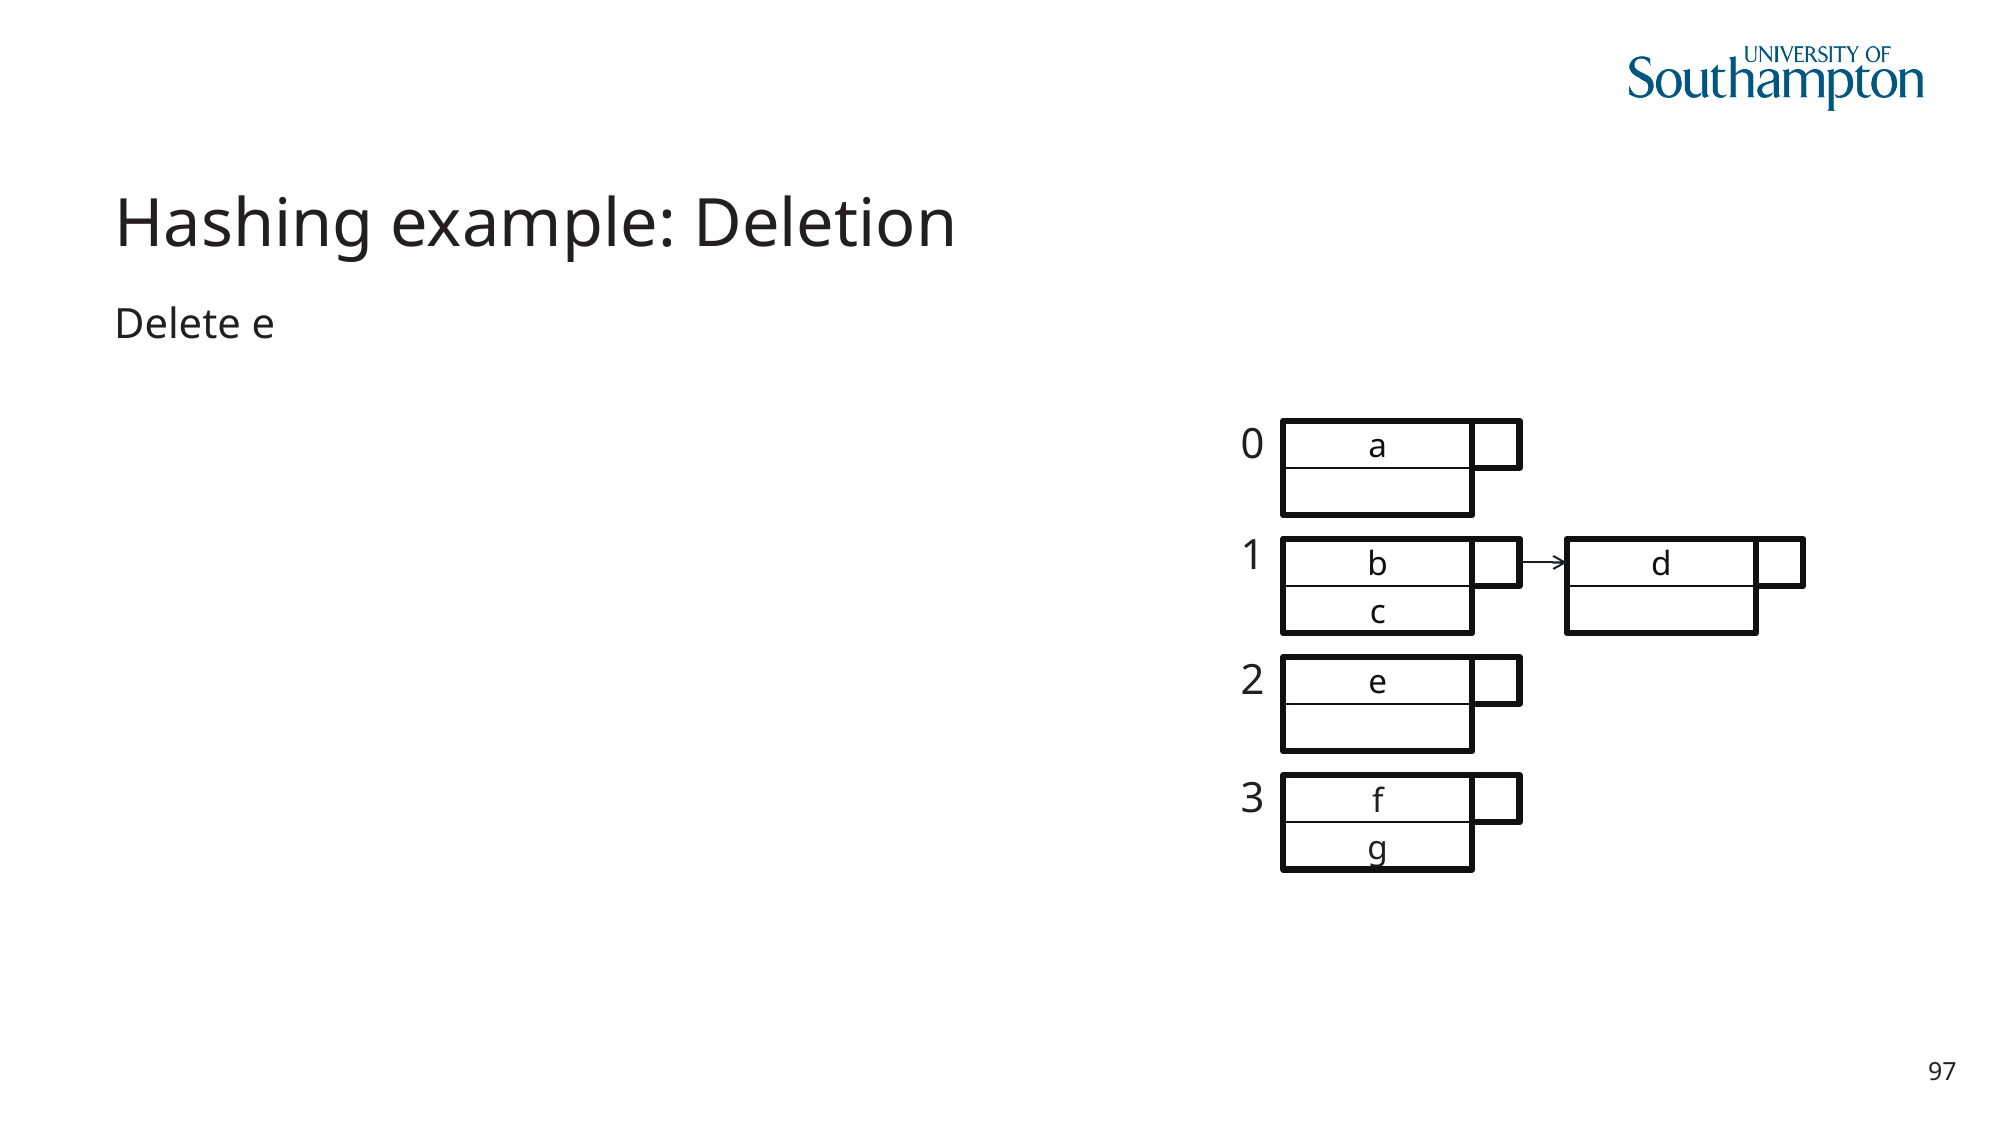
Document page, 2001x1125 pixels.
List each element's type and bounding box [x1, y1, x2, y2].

picture [1869, 48, 1877, 60]
text_box [1283, 656, 1520, 752]
text_box [1283, 420, 1520, 516]
picture [1629, 46, 1924, 111]
text_box [1225, 520, 1280, 586]
text_box [1225, 408, 1280, 474]
text_box [1283, 538, 1804, 634]
picture [1629, 71, 1648, 95]
list [102, 290, 989, 1024]
text_box [1225, 645, 1280, 710]
title [102, 113, 1898, 268]
text_box [1225, 763, 1280, 829]
text_box [1283, 775, 1520, 870]
